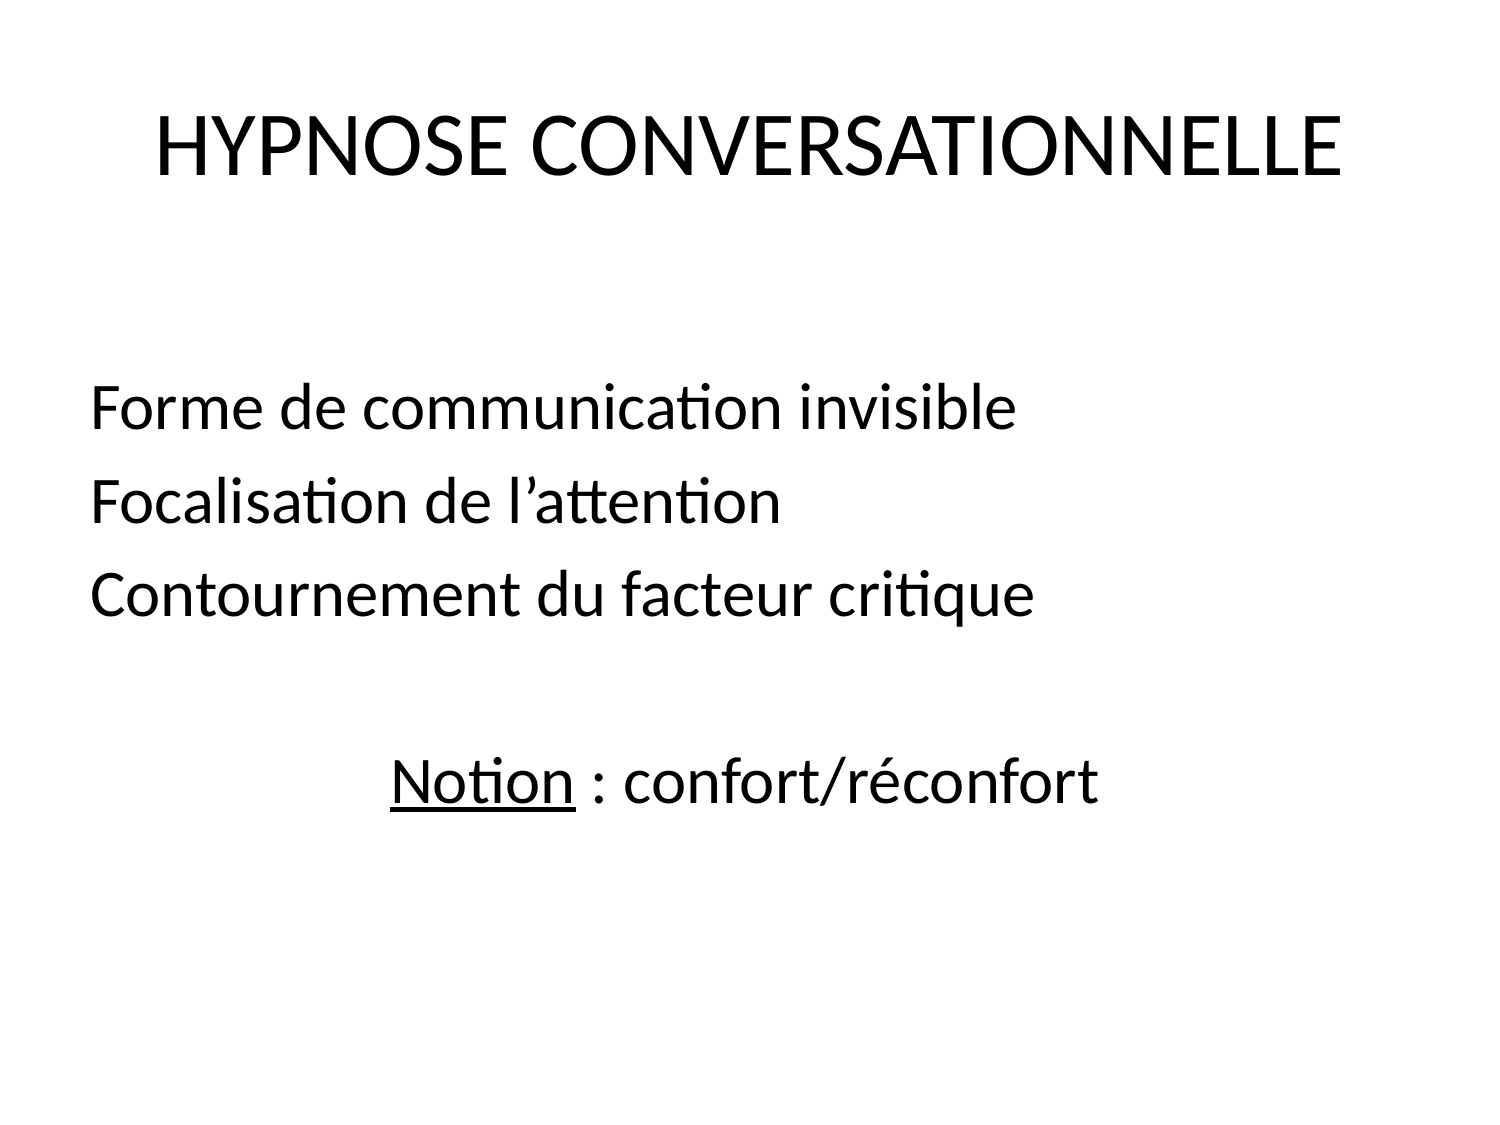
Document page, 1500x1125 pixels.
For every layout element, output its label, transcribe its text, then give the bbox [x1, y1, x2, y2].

title HYPNOSE CONVERSATIONNELLE [75, 45, 1425, 233]
list Forme de communication invisible Focalisation de l’attention Contournement du facteur critique Notion : confort/réconfort [75, 262, 1425, 1005]
